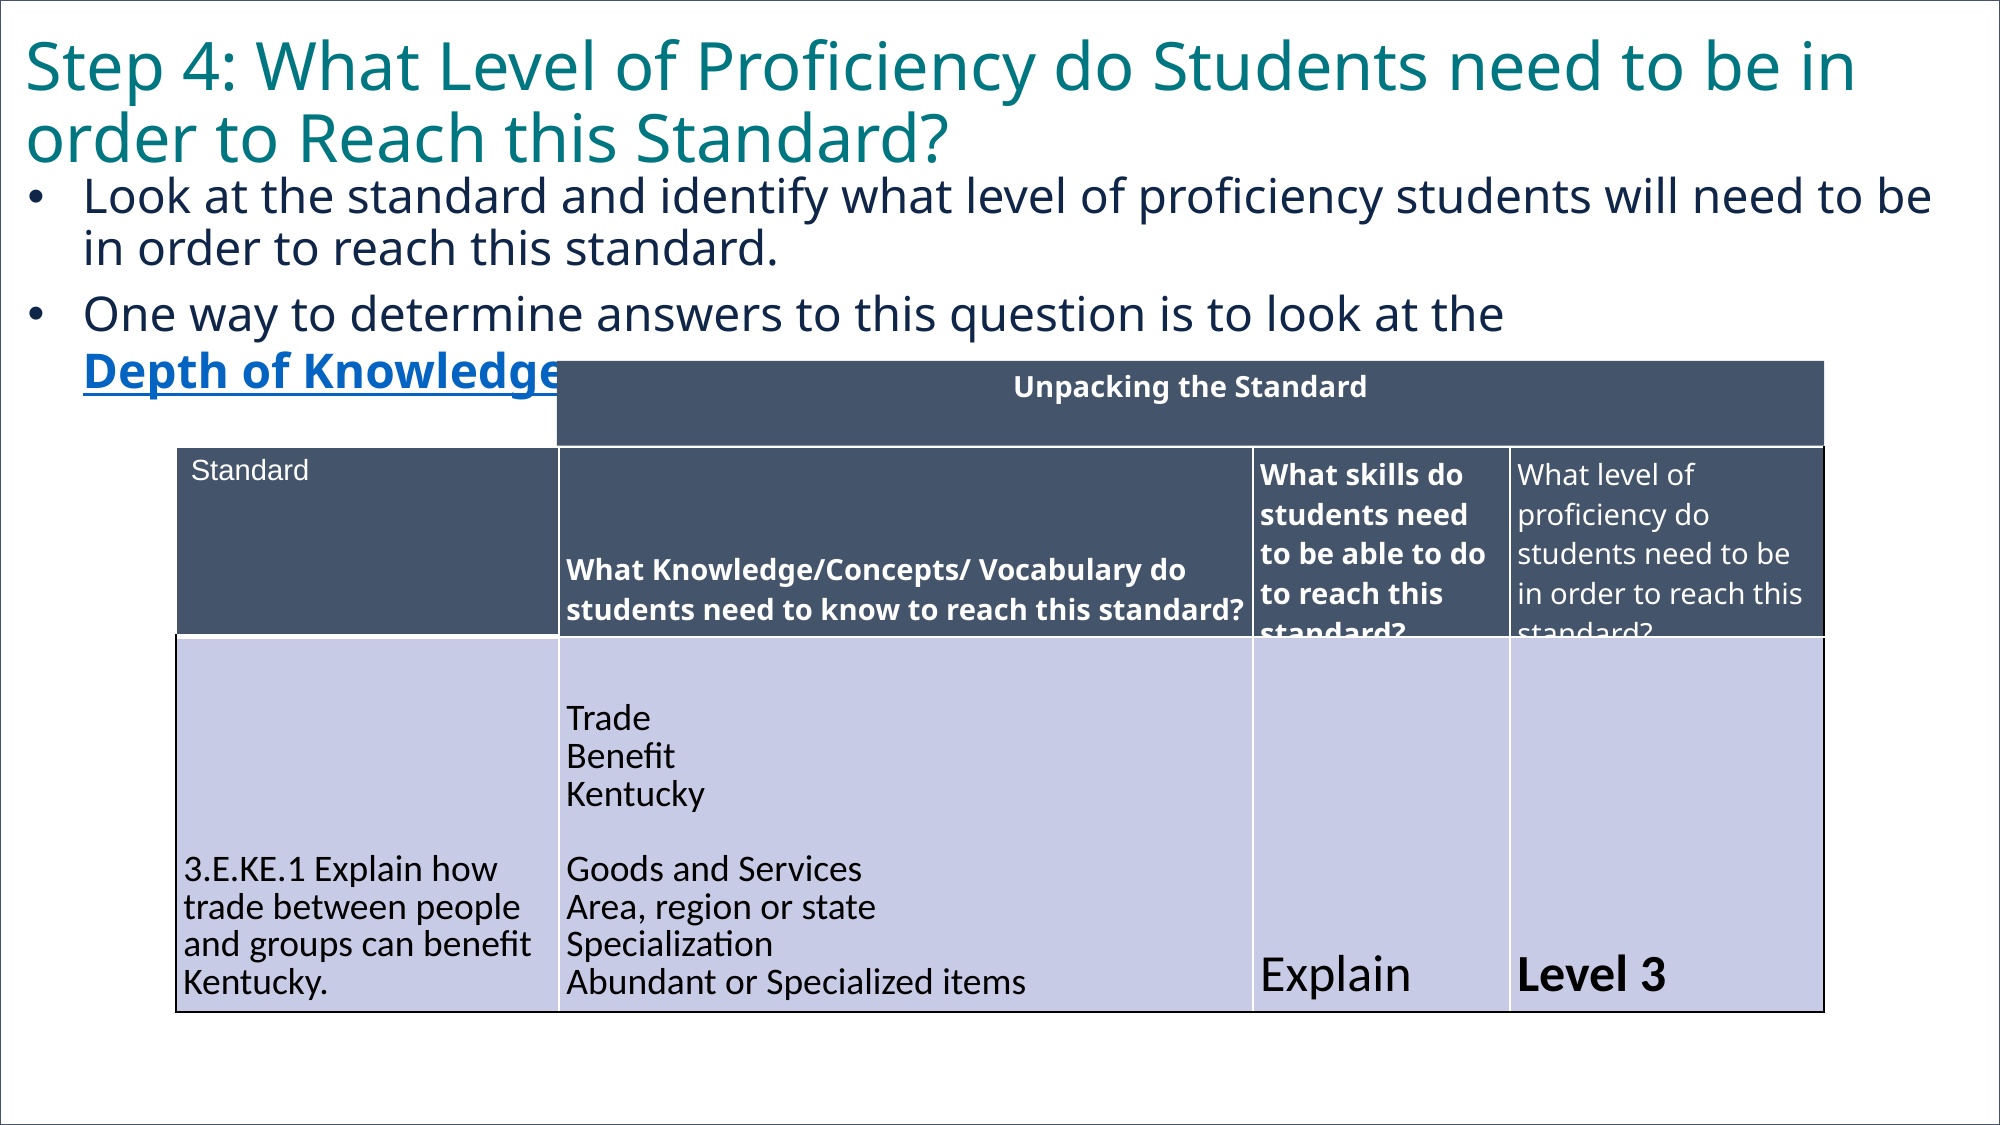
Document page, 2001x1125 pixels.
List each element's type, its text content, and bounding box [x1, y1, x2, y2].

table_cell Trade Benefit Kentucky Goods and Services Area, region or state Specialization Abundant or Specialized items [560, 638, 1252, 1011]
table_cell Level 3 [1511, 638, 1823, 1011]
table_header What Knowledge/Concepts/ Vocabulary do students need to know to reach this standard? [560, 448, 1252, 636]
table_header What skills do students need to be able to do to reach this standard? [1254, 448, 1509, 636]
table_header Standard [177, 448, 558, 634]
text_box Unpacking the Standard [556, 360, 1825, 446]
list Look at the standard and identify what level of proficiency students will need to be in order to reach this standard. One way to determine answers to this question is to look at the Depth of Knowledge. [26, 172, 1974, 887]
table_cell Explain [1254, 638, 1509, 1011]
text_box [0, 0, 2000, 1125]
title Step 4: What Level of Proficiency do Students need to be in order to Reach this Standard? [10, 25, 1878, 242]
table_cell 3.E.KE.1 Explain how trade between people and groups can benefit Kentucky. [177, 639, 558, 1011]
table_header What level of proficiency do students need to be in order to reach this standard? [1511, 448, 1823, 636]
